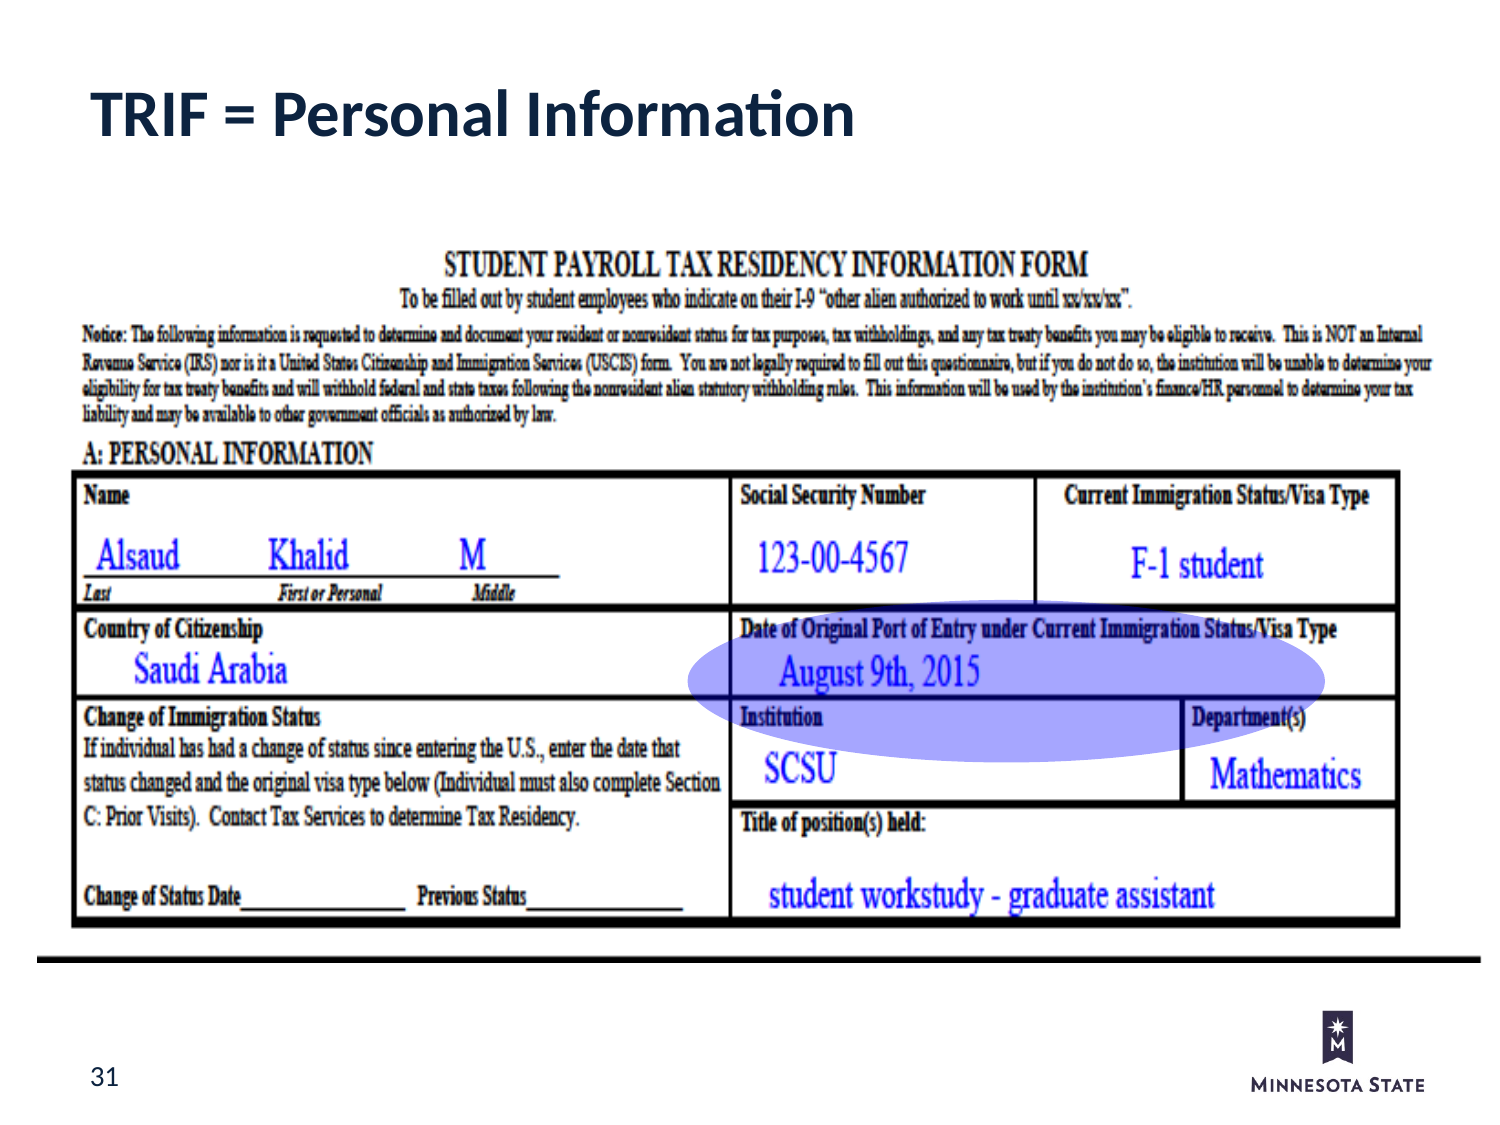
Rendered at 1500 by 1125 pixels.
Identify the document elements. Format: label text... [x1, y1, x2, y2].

text_box TRIF = Personal Information [74, 45, 1425, 175]
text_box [37, 195, 1484, 963]
picture [1175, 999, 1500, 1110]
